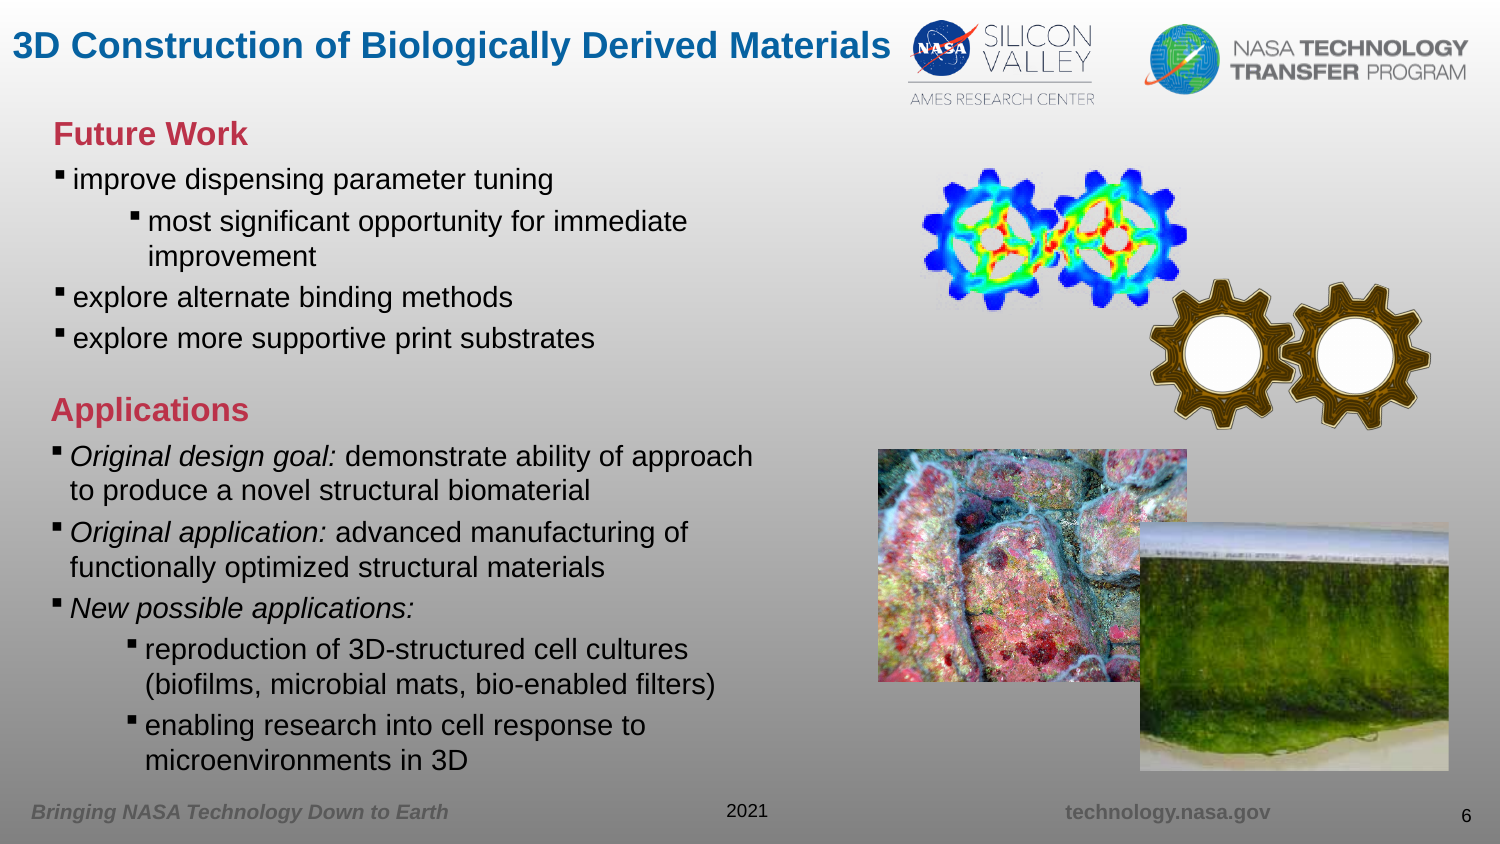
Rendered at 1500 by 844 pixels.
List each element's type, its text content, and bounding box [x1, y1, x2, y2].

picture [877, 449, 1449, 771]
text_box Applications Original design goal: demonstrate ability of approach to produce a novel structural biomaterial Original application: advanced manufacturing of functionally optimized structural materials New possible applications: reproduction of 3D-structured cell cultures (biofilms, microbial mats, bio-enabled filters) enabling research into cell response to microenvironments in 3D [34, 379, 777, 786]
picture [1138, 24, 1469, 101]
picture [908, 19, 1094, 106]
title 3D Construction of Biologically Derived Materials [0, 13, 1128, 84]
text_box Future Work improve dispensing parameter tuning most significant opportunity for immediate improvement explore alternate binding methods explore more supportive print substrates [36, 103, 777, 364]
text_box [1149, 259, 1452, 455]
picture [919, 164, 1187, 316]
